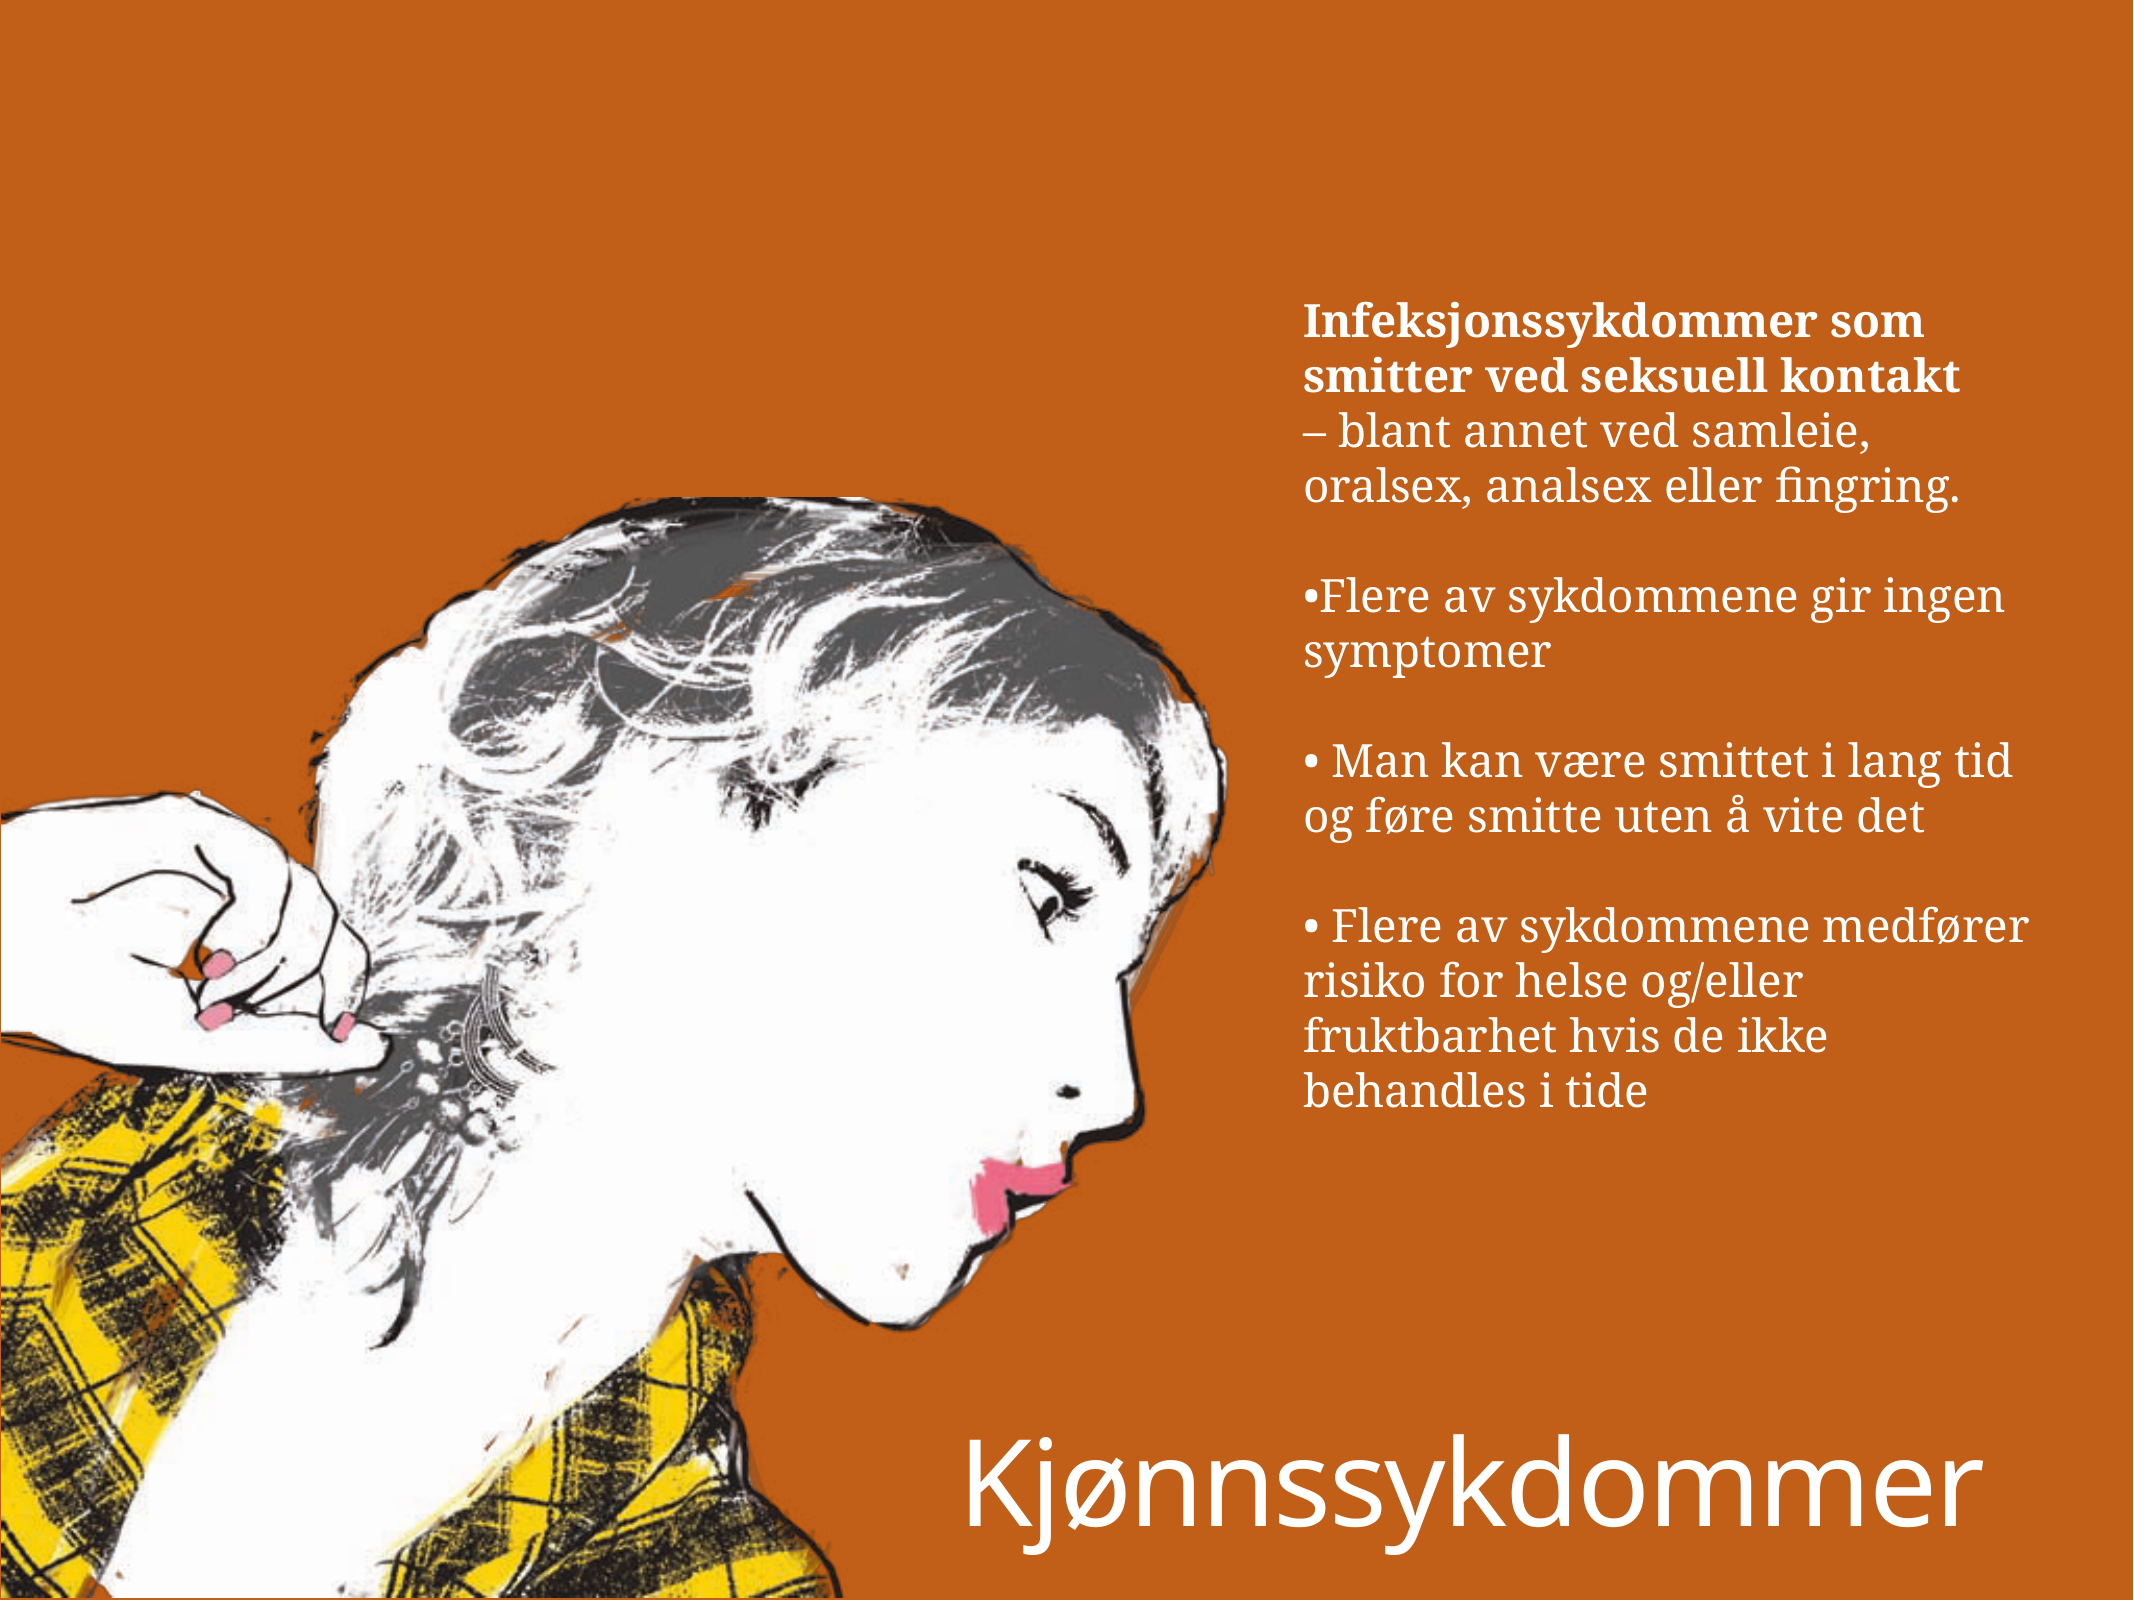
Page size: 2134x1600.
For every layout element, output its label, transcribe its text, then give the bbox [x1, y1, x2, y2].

title Infeksjonssykdommer som smitter ved seksuell kontakt – blant annet ved samleie, oralsex, analsex eller fingring. •Flere av sykdommene gir ingen symptomer • Man kan være smittet i lang tid og føre smitte uten å vite det • Flere av sykdommene medfører risiko for helse og/eller fruktbarhet hvis de ikke behandles i tide [1302, 6, 2041, 1248]
picture [0, 496, 1316, 1598]
text_box Kjønnssykdommer [1316, 1248, 2134, 1551]
